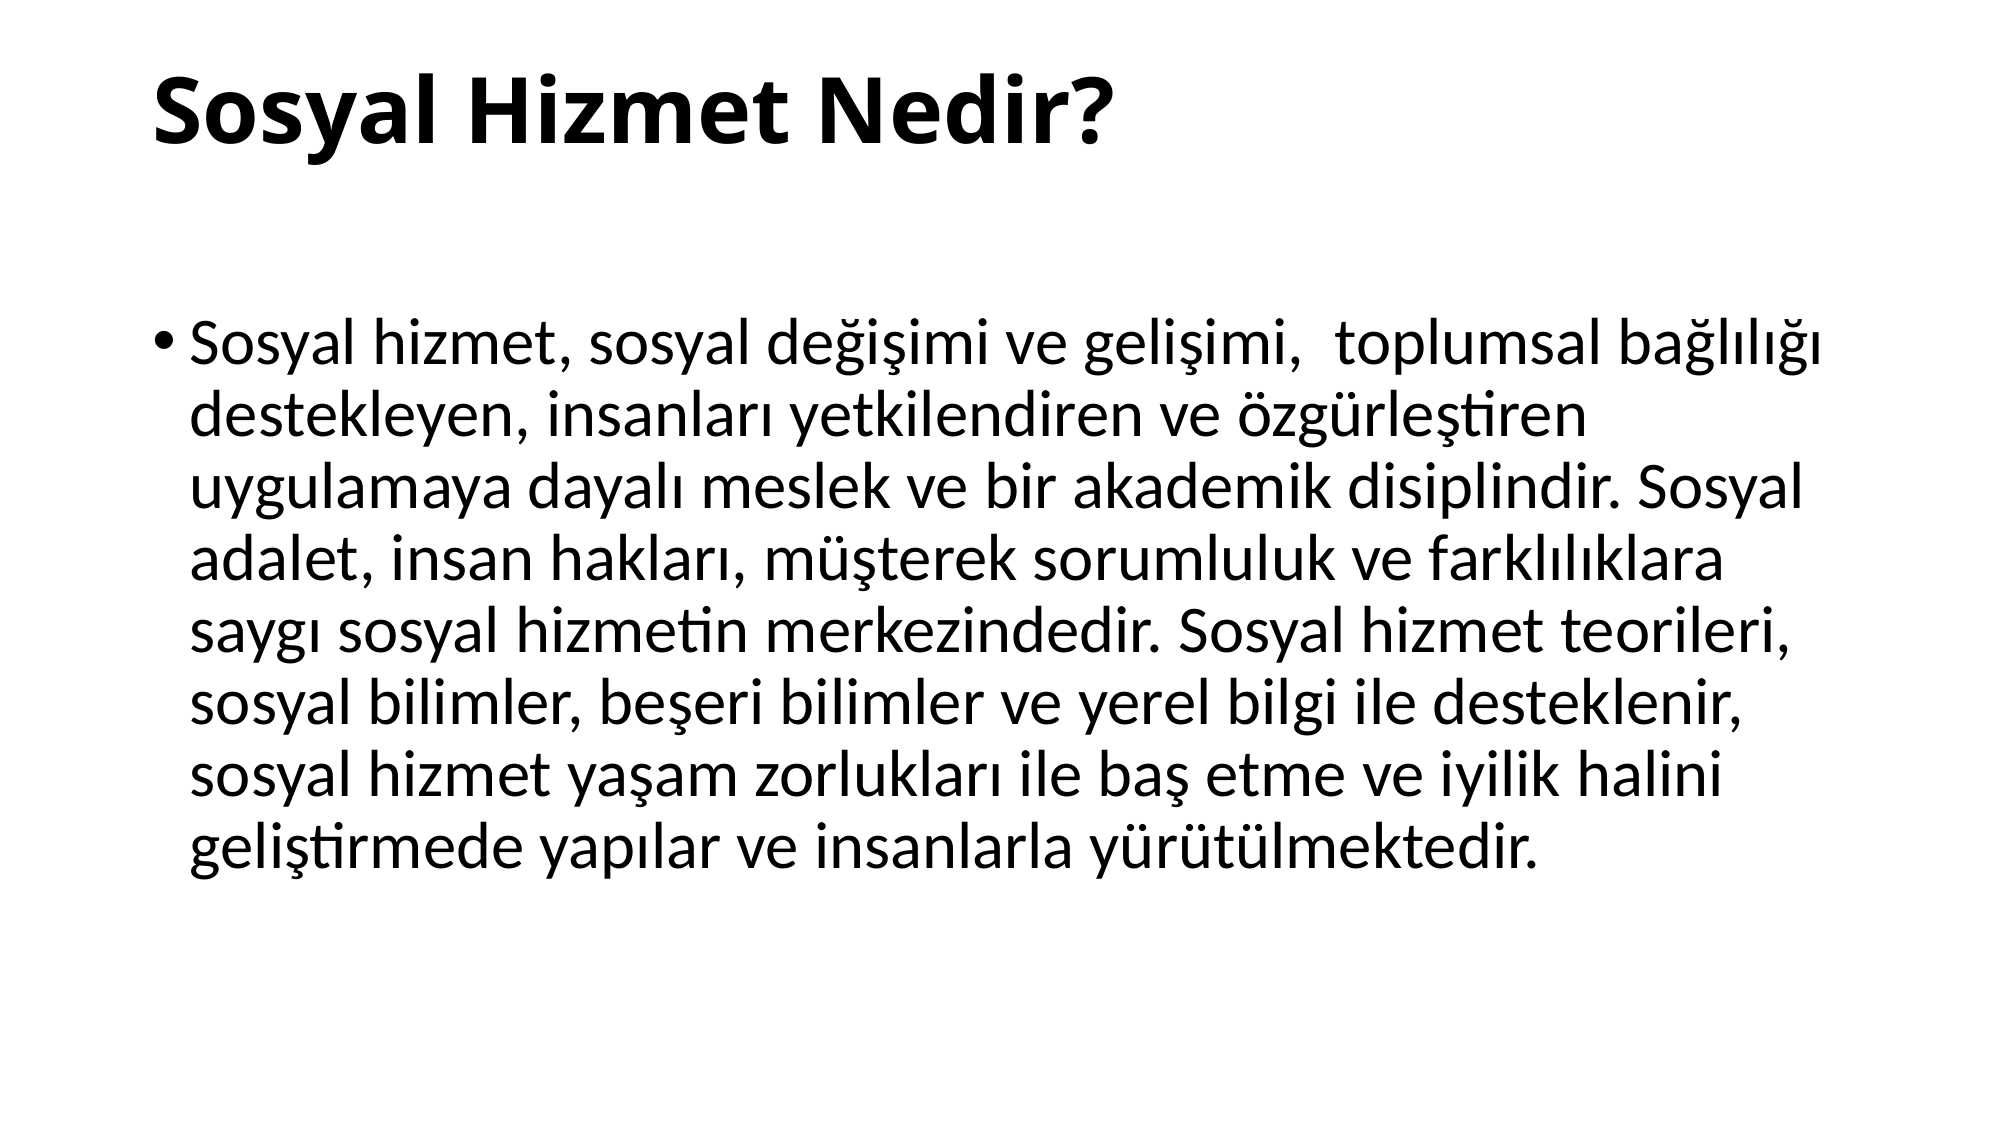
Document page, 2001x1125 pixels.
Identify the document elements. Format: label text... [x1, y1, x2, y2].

title Sosyal Hizmet Nedir? [137, 59, 1863, 278]
list Sosyal hizmet, sosyal değişimi ve gelişimi, toplumsal bağlılığı destekleyen, insanları yetkilendiren ve özgürleştiren uygulamaya dayalı meslek ve bir akademik disiplindir. Sosyal adalet, insan hakları, müşterek sorumluluk ve farklılıklara saygı sosyal hizmetin merkezindedir. Sosyal hizmet teorileri, sosyal bilimler, beşeri bilimler ve yerel bilgi ile desteklenir, sosyal hizmet yaşam zorlukları ile baş etme ve iyilik halini geliştirmede yapılar ve insanlarla yürütülmektedir. [137, 299, 1863, 1014]
